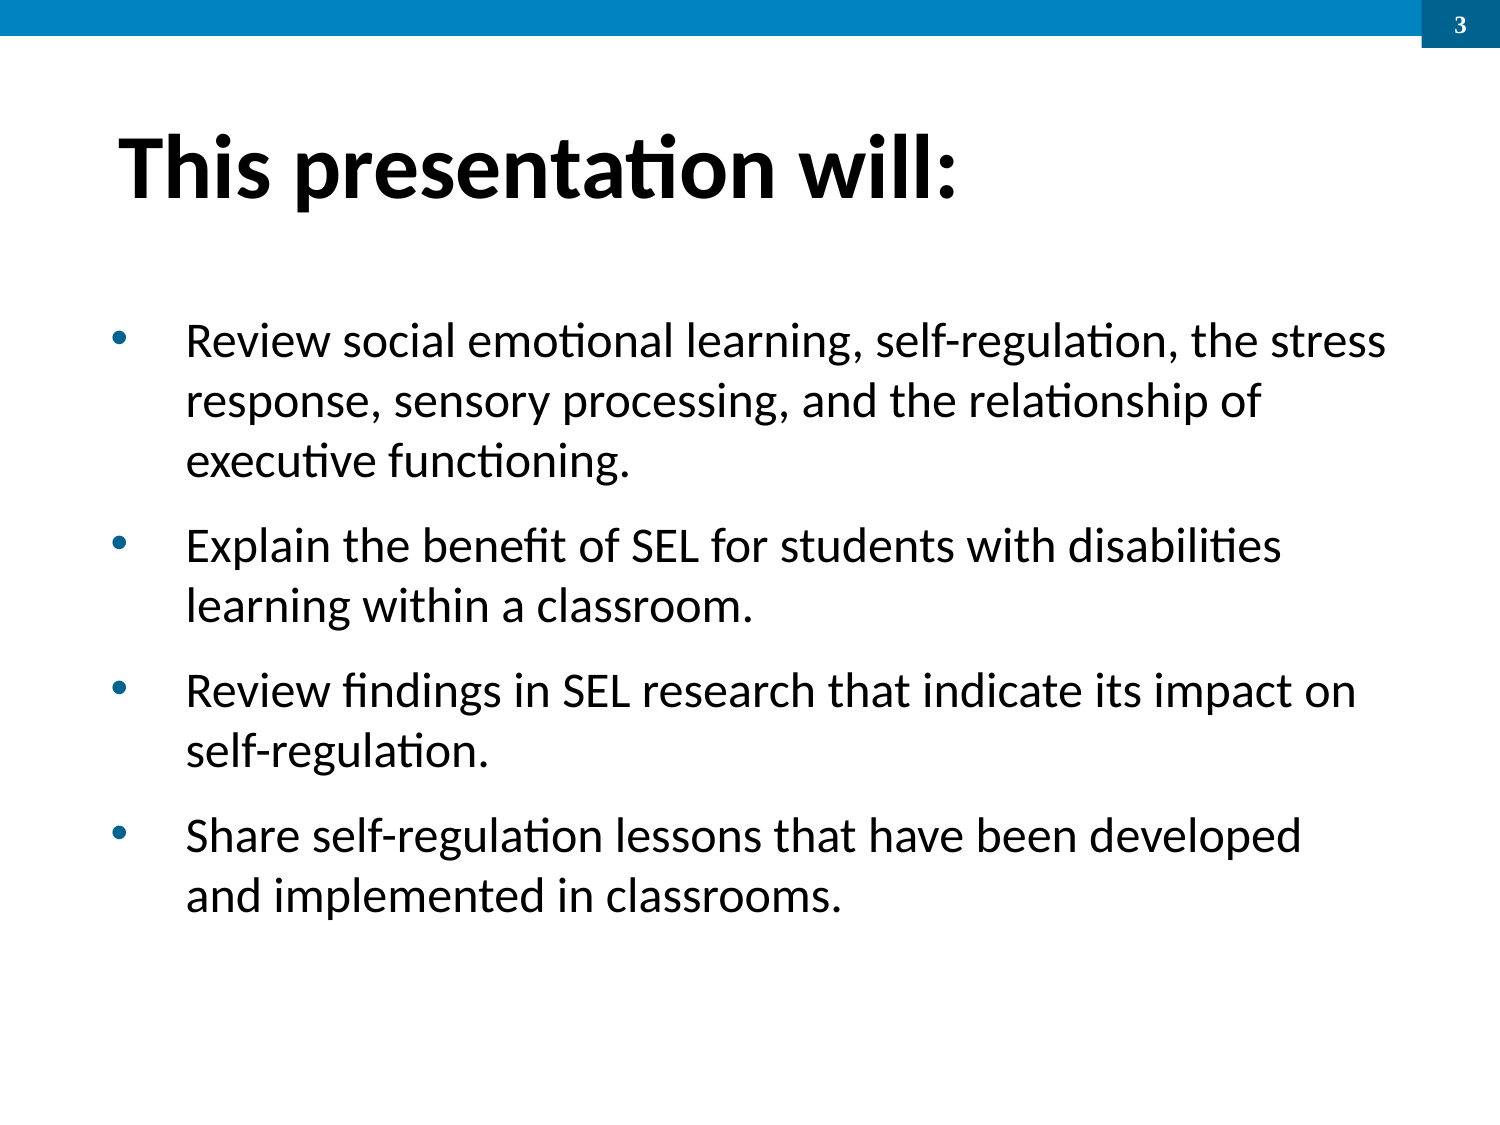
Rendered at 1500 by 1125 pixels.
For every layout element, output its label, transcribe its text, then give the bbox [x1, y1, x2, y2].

title This presentation will: [103, 59, 1397, 278]
list Review social emotional learning, self-regulation, the stress response, sensory processing, and the relationship of executive functioning. Explain the benefit of SEL for students with disabilities learning within a classroom. Review findings in SEL research that indicate its impact on self-regulation. Share self-regulation lessons that have been developed and implemented in classrooms. [103, 299, 1397, 938]
